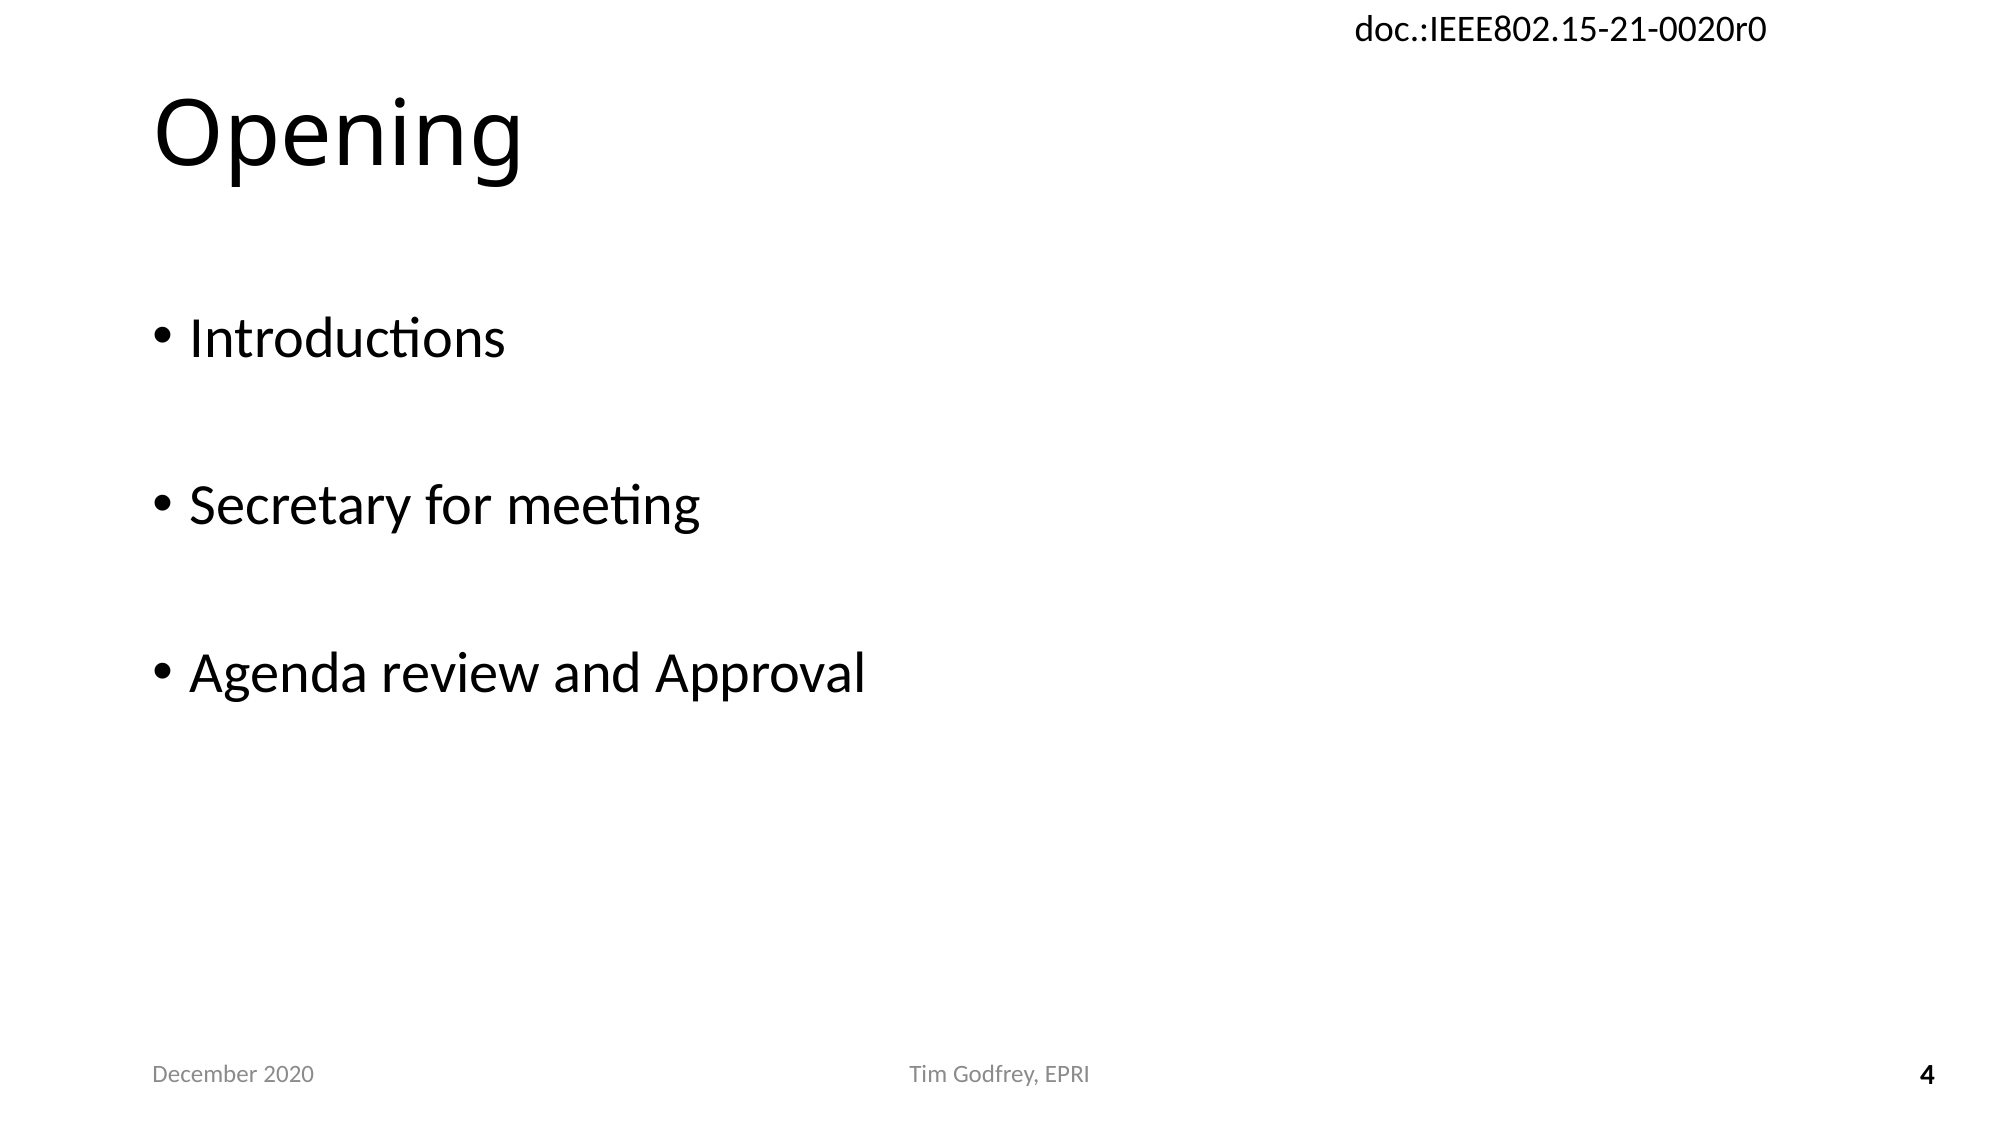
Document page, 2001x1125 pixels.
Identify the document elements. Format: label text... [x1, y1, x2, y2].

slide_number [137, 1042, 588, 1103]
slide_number 4 [1462, 1042, 1950, 1103]
list Introductions Secretary for meeting Agenda review and Approval [137, 299, 1863, 1014]
title Opening [137, 59, 1863, 213]
footer Tim Godfrey, EPRI [662, 1042, 1338, 1103]
